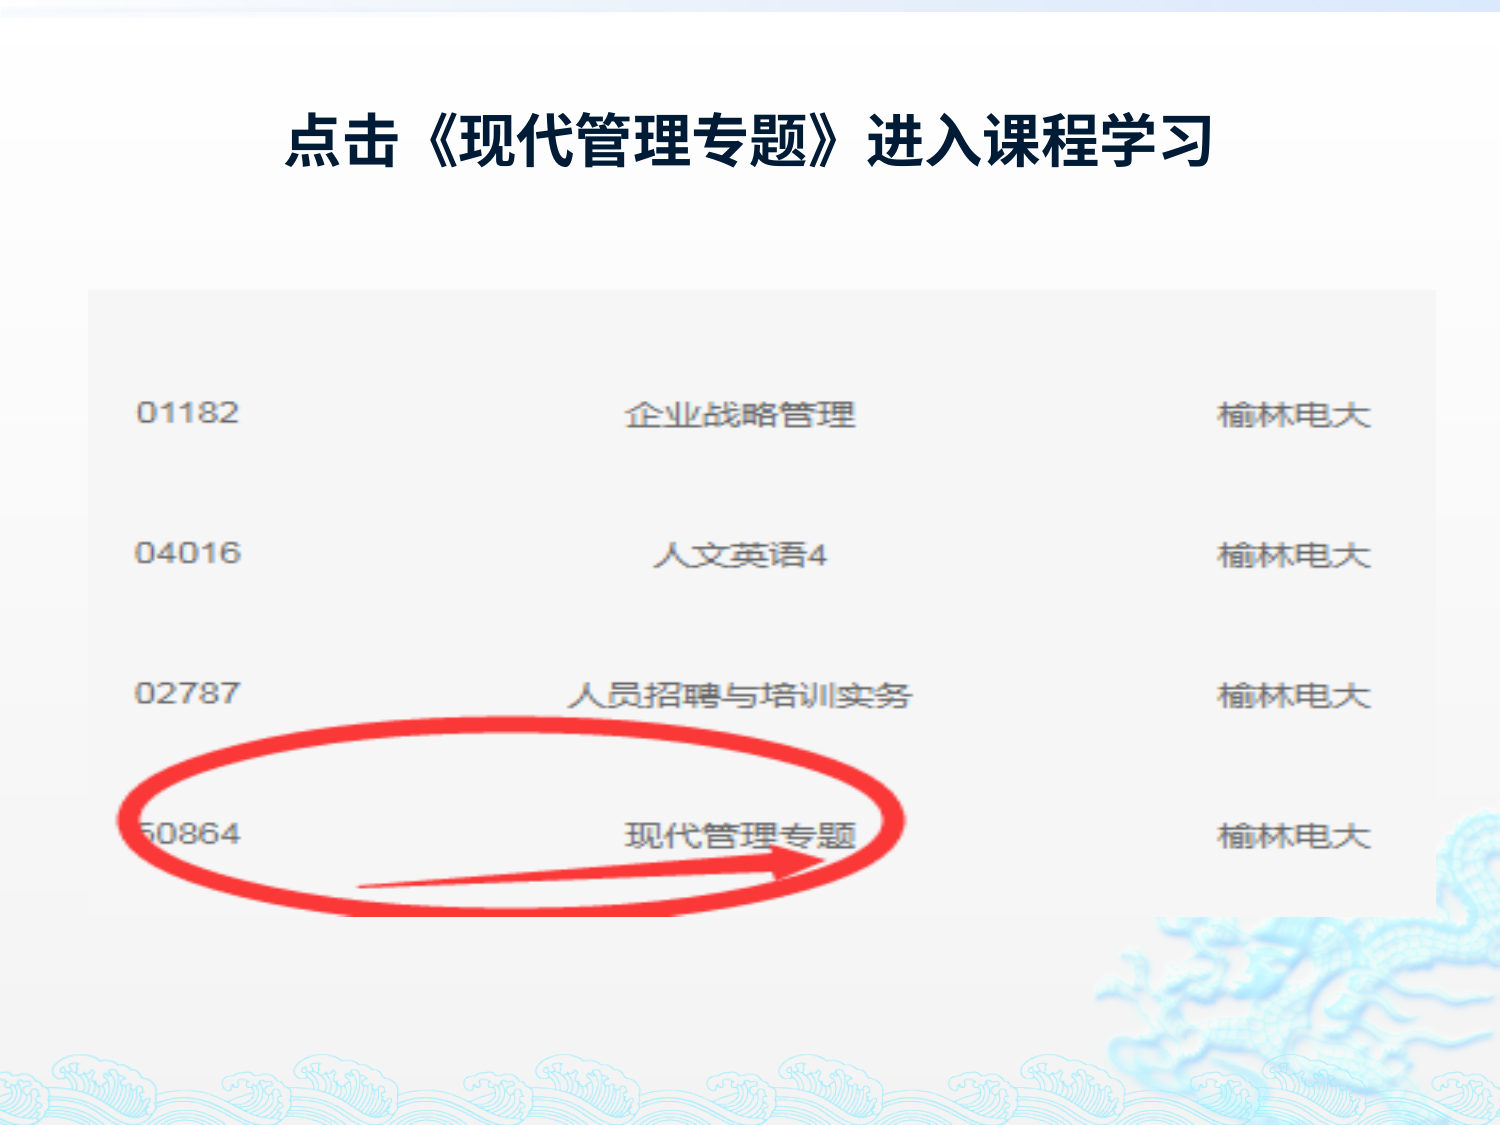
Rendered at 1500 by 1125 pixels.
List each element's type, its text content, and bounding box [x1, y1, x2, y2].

title 点击《现代管理专题》进入课程学习 [75, 45, 1425, 233]
picture [87, 290, 1436, 918]
